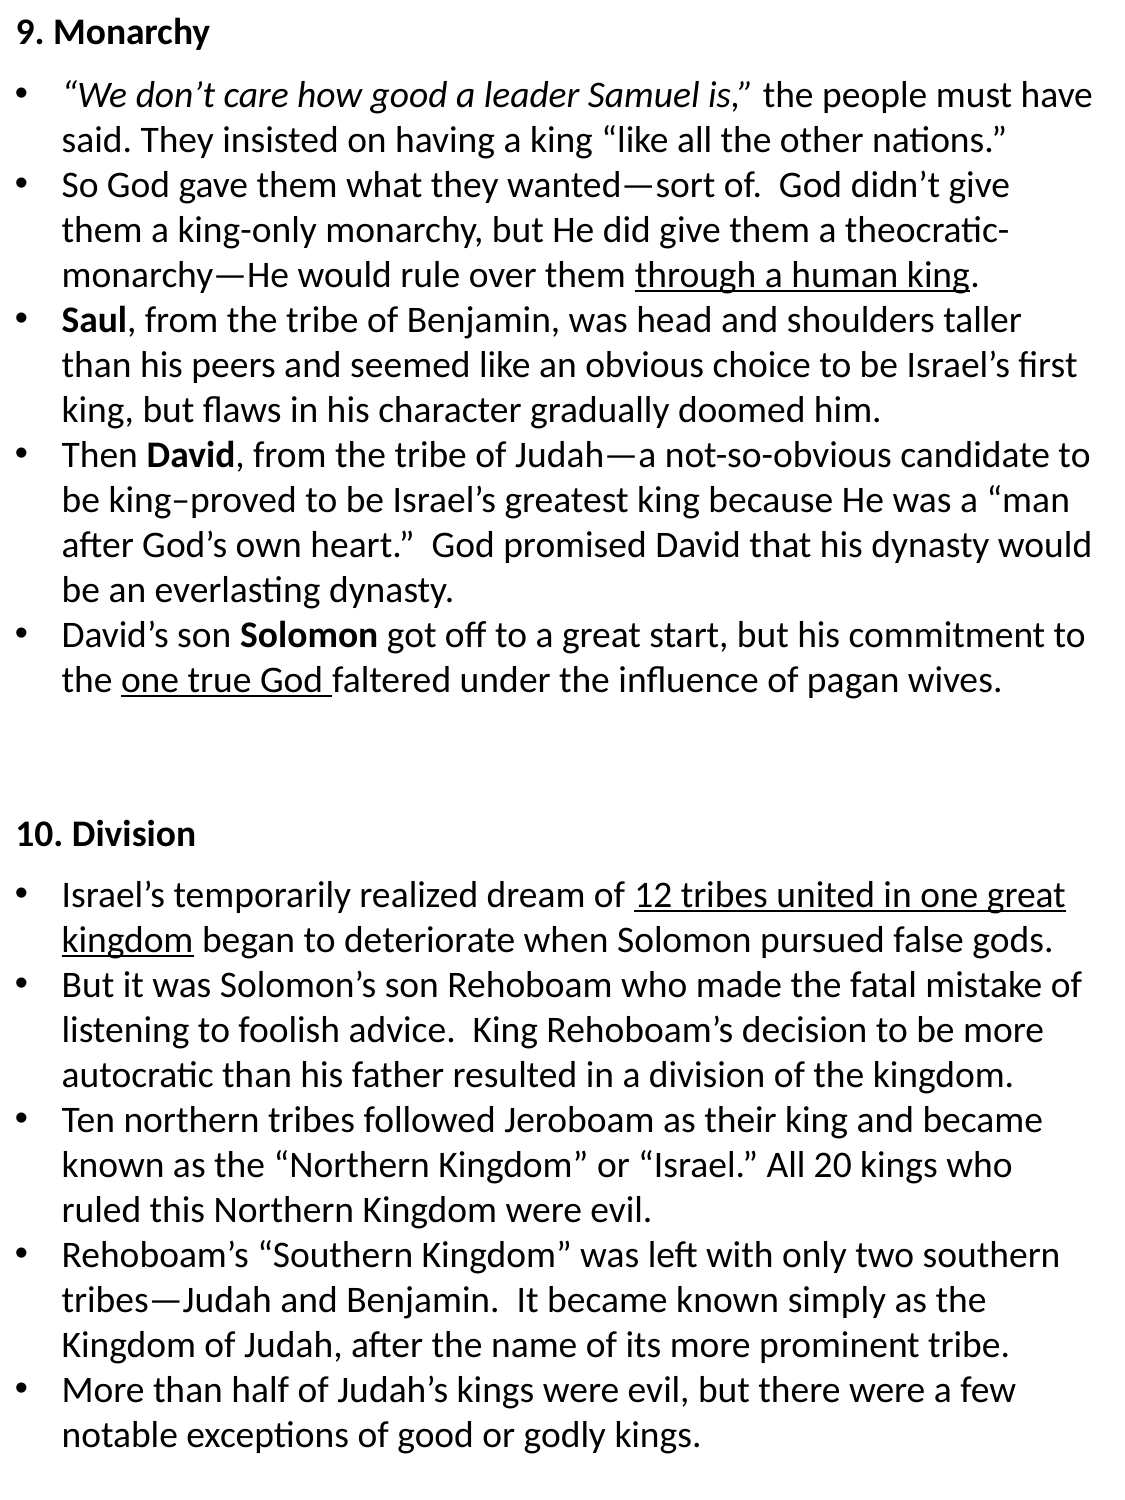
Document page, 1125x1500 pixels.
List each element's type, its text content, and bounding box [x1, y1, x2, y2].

text_box “We don’t care how good a leader Samuel is,” the people must have said. They insisted on having a king “like all the other nations.” So God gave them what they wanted—sort of. God didn’t give them a king-only monarchy, but He did give them a theocratic-monarchy—He would rule over them through a human king. Saul, from the tribe of Benjamin, was head and shoulders taller than his peers and seemed like an obvious choice to be Israel’s first king, but flaws in his character gradually doomed him. Then David, from the tribe of Judah—a not-so-obvious candidate to be king–proved to be Israel’s greatest king because He was a “man after God’s own heart.” God promised David that his dynasty would be an everlasting dynasty. David’s son Solomon got off to a great start, but his commitment to the one true God faltered under the influence of pagan wives. [0, 62, 1113, 708]
text_box 9. Monarchy [0, 0, 226, 60]
text_box Israel’s temporarily realized dream of 12 tribes united in one great kingdom began to deteriorate when Solomon pursued false gods. But it was Solomon’s son Rehoboam who made the fatal mistake of listening to foolish advice. King Rehoboam’s decision to be more autocratic than his father resulted in a division of the kingdom. Ten northern tribes followed Jeroboam as their king and became known as the “Northern Kingdom” or “Israel.” All 20 kings who ruled this Northern Kingdom were evil. Rehoboam’s “Southern Kingdom” was left with only two southern tribes—Judah and Benjamin. It became known simply as the Kingdom of Judah, after the name of its more prominent tribe. More than half of Judah’s kings were evil, but there were a few notable exceptions of good or godly kings. [0, 862, 1113, 1463]
text_box 10. Division [0, 801, 212, 862]
